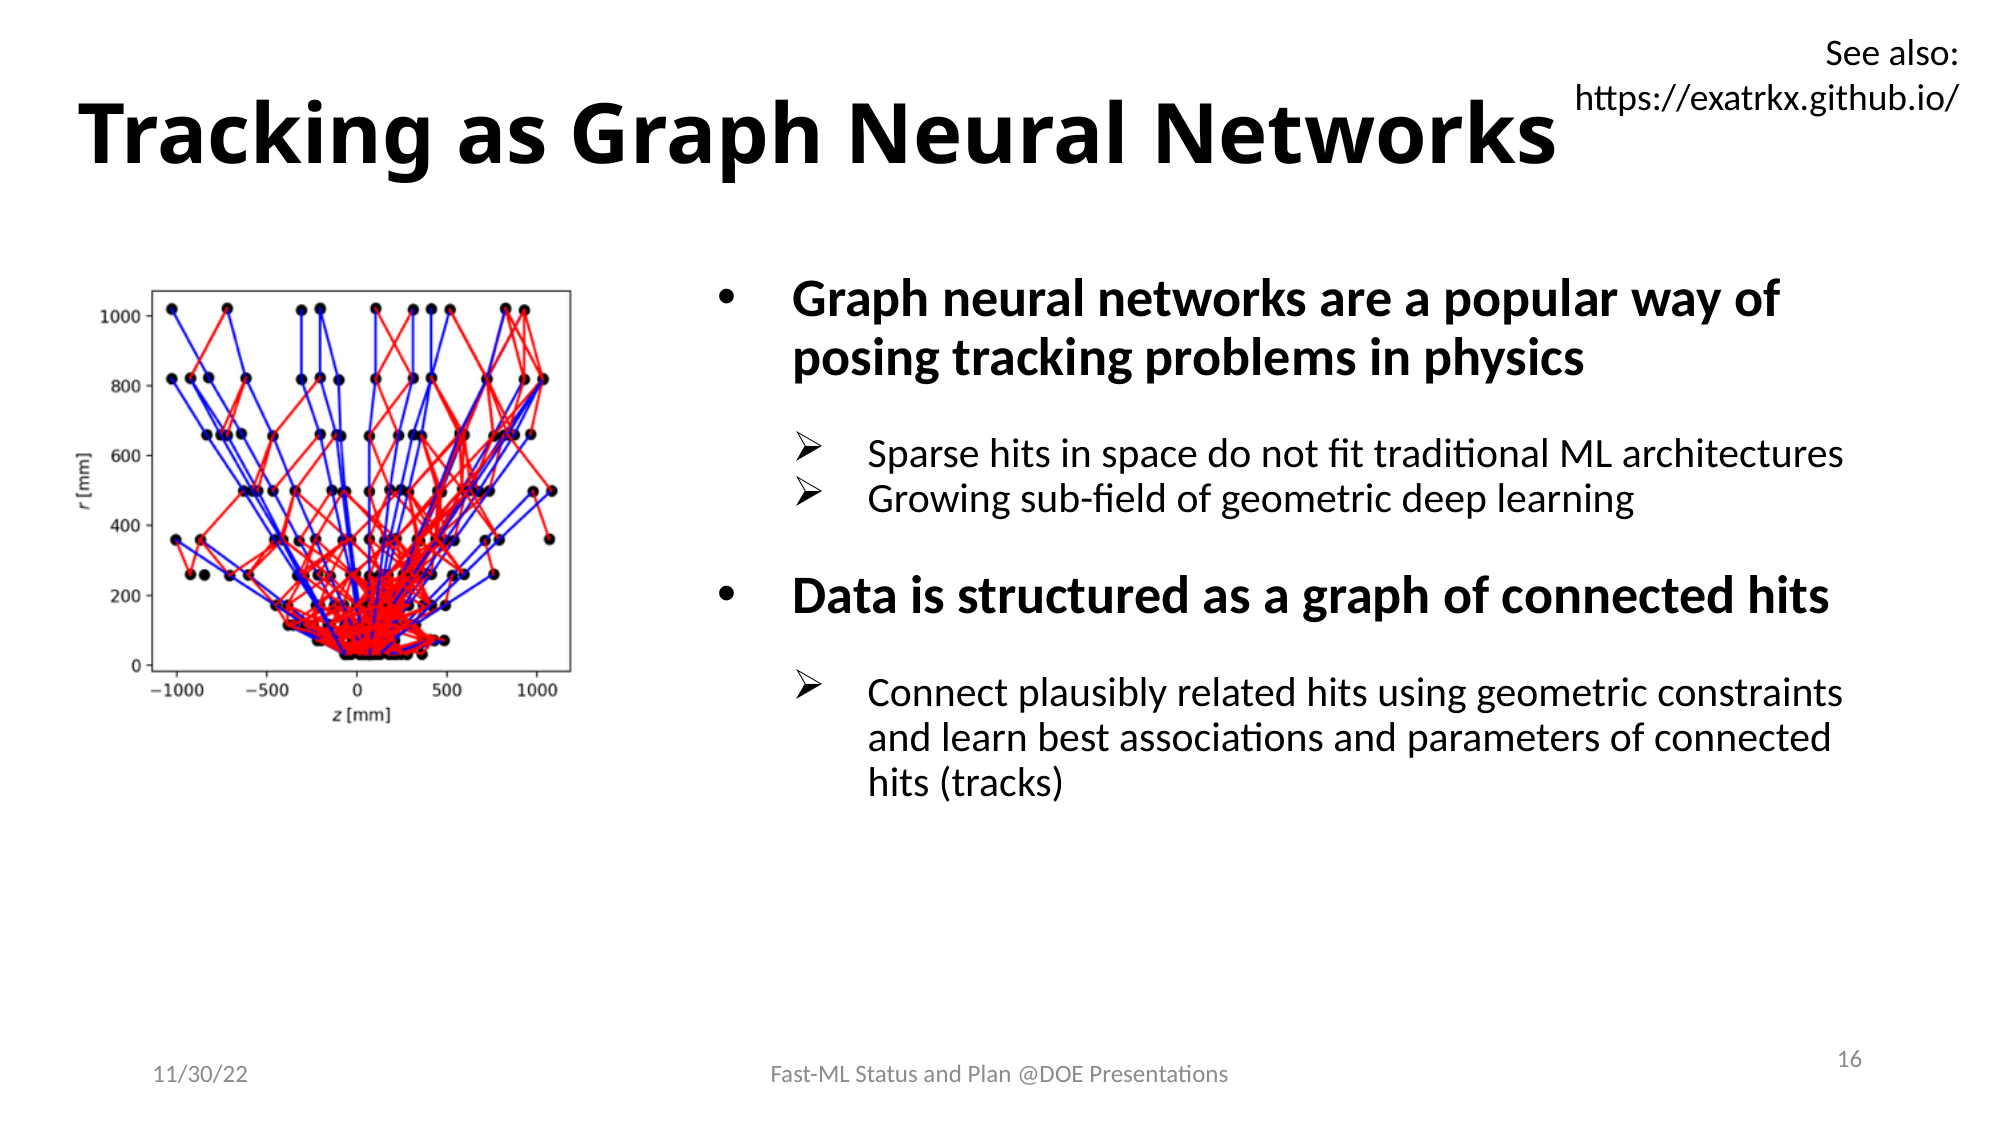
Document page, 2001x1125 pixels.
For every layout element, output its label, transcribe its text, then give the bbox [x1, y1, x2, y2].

picture [57, 269, 584, 746]
footer Fast-ML Status and Plan @DOE Presentations [662, 1042, 1338, 1103]
title Tracking as Graph Neural Networks [76, 34, 1802, 224]
slide_number 16 [1412, 821, 1863, 1073]
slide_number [137, 1042, 588, 1103]
text_box See also: https://exatrkx.github.io/ [1475, 12, 1975, 133]
text_box Graph neural networks are a popular way of posing tracking problems in physics Sparse hits in space do not fit traditional ML architectures Growing sub-field of geometric deep learning Data is structured as a graph of connected hits Connect plausibly related hits using geometric constraints and learn best associations and parameters of connected hits (tracks) [692, 254, 1897, 821]
